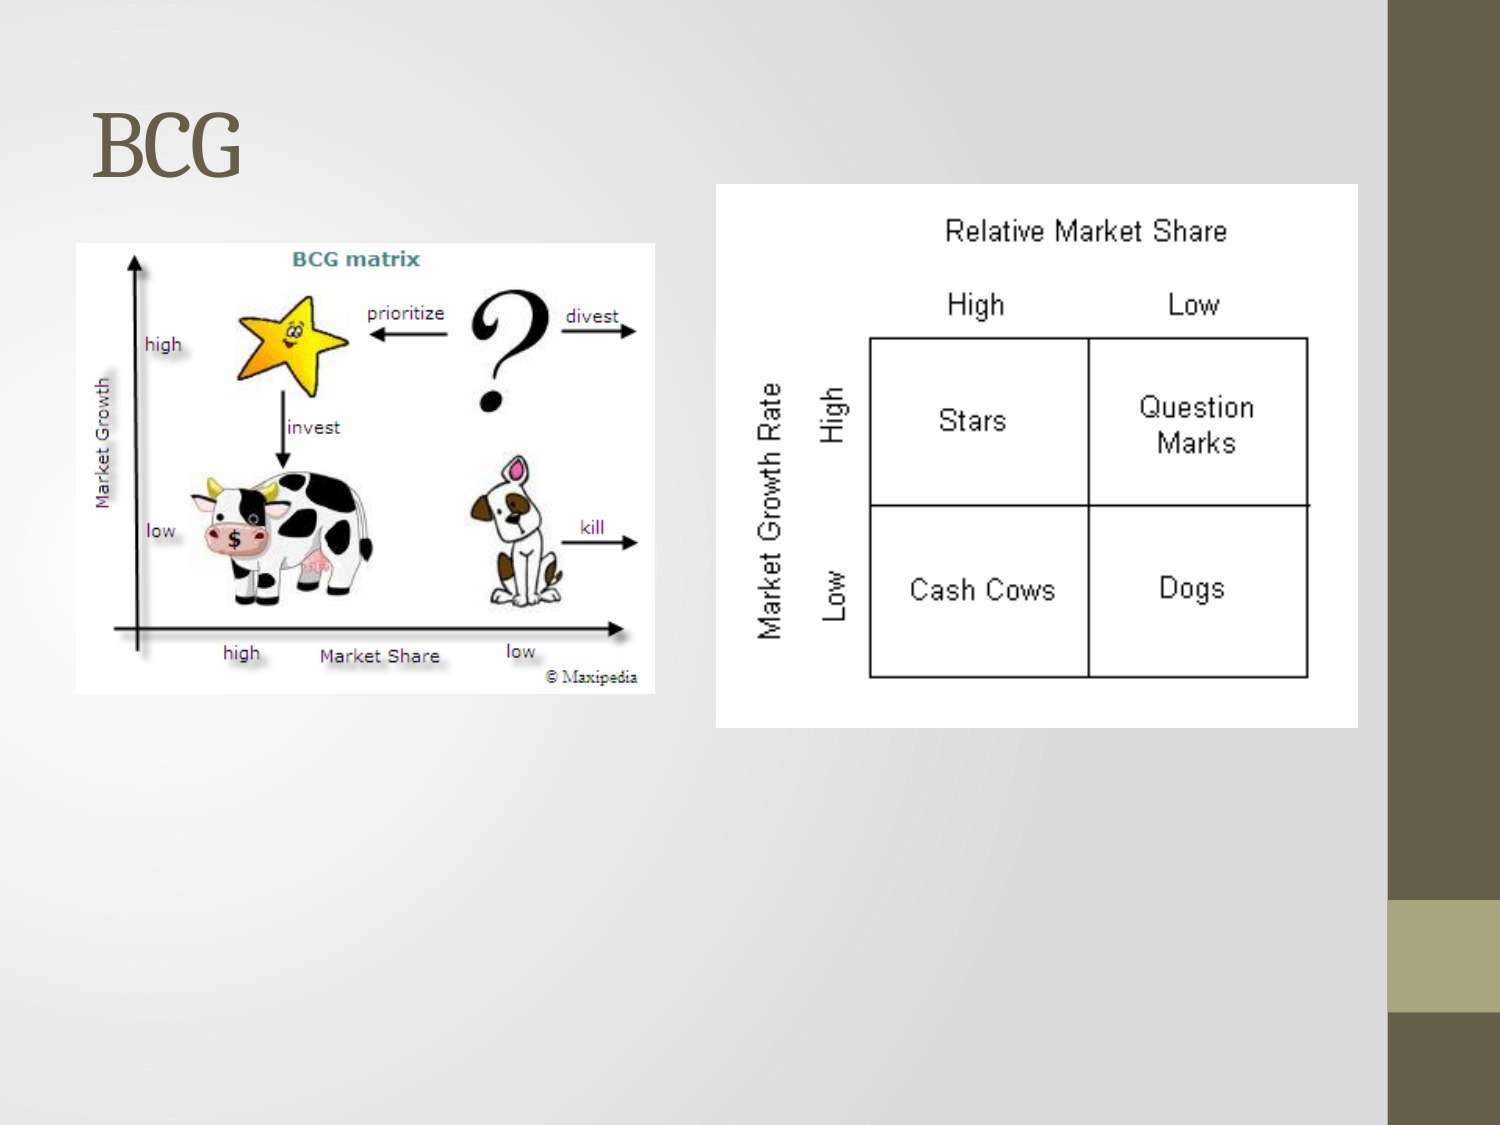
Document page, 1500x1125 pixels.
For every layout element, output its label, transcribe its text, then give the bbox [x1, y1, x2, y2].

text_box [76, 242, 656, 694]
picture [715, 183, 1359, 729]
title BCG [75, 45, 1425, 233]
